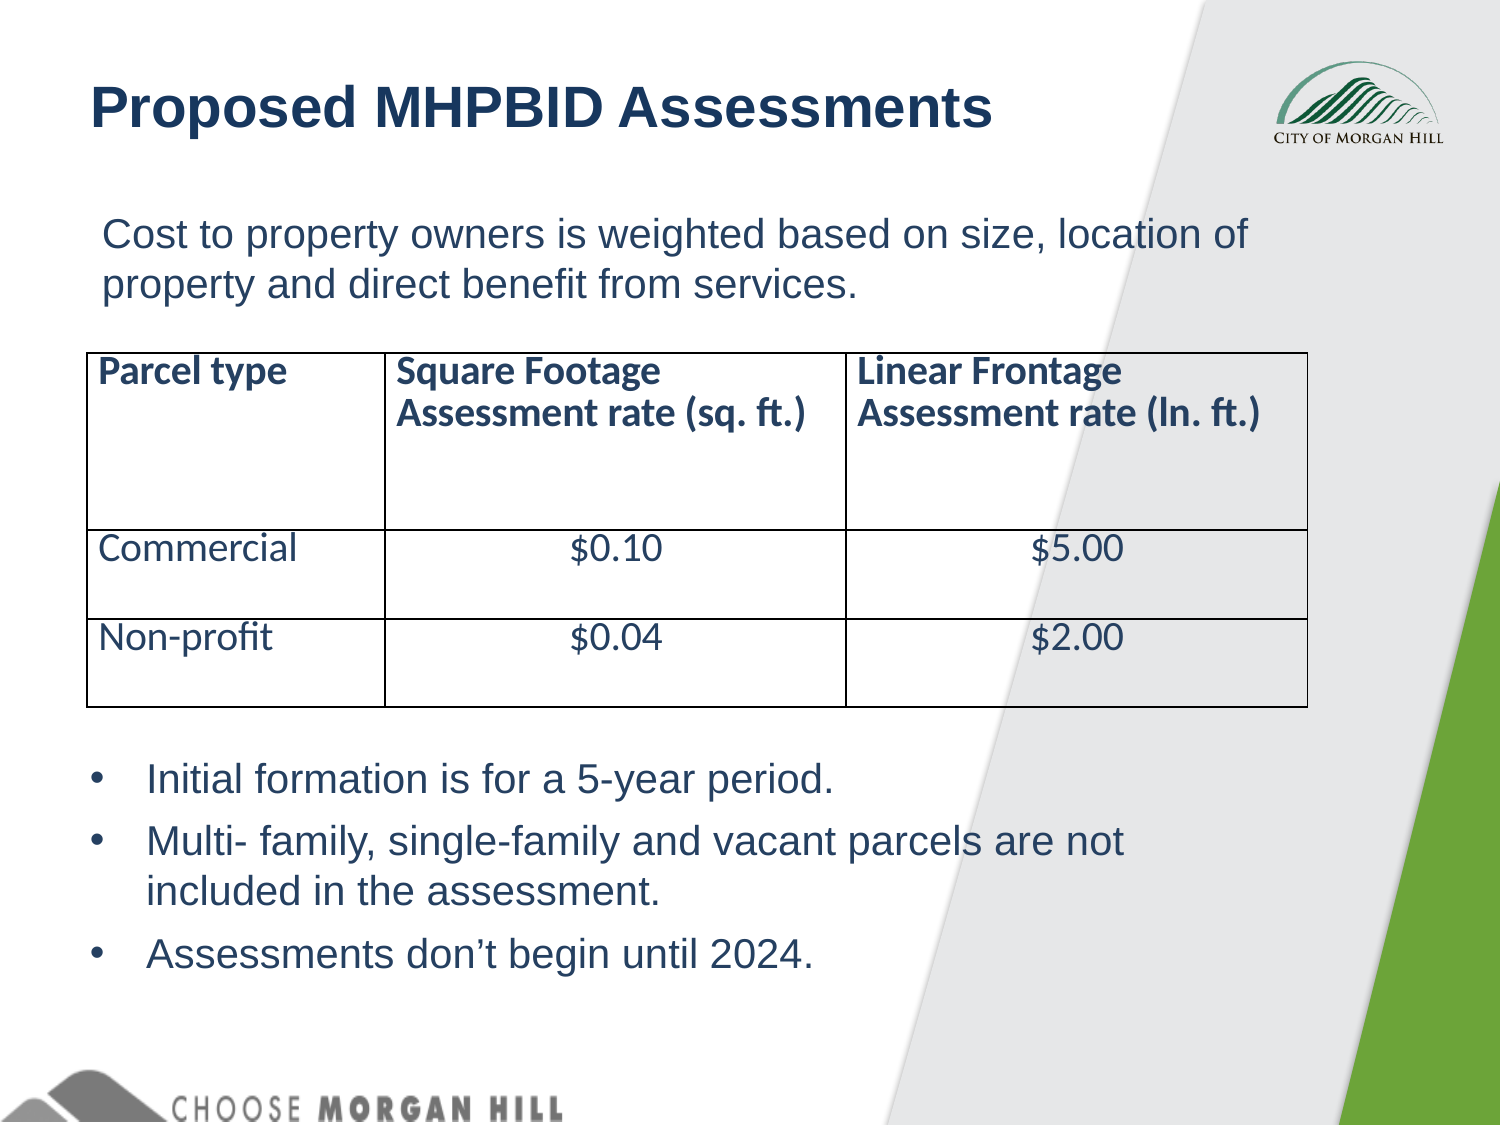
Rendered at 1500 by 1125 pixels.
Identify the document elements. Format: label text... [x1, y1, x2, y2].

title Proposed MHPBID Assessments [74, 44, 1201, 164]
table_cell $0.04 [386, 620, 845, 706]
table_cell $0.10 [386, 531, 845, 618]
picture [0, 1053, 575, 1122]
table_cell Non-profit [88, 620, 384, 706]
text_box Cost to property owners is weighted based on size, location of property and direct benefit from services. [87, 199, 1286, 315]
table_cell $2.00 [847, 620, 1307, 706]
table_header Parcel type [88, 354, 384, 529]
text_box Initial formation is for a 5-year period. Multi- family, single-family and vacant parcels are not included in the assessment. Assessments don’t begin until 2024. [74, 744, 1286, 985]
table_cell Commercial [88, 531, 384, 618]
table_cell $5.00 [847, 531, 1307, 618]
table_header Linear Frontage Assessment rate (ln. ft.) [847, 354, 1307, 529]
table_header Square Footage Assessment rate (sq. ft.) [386, 354, 845, 529]
